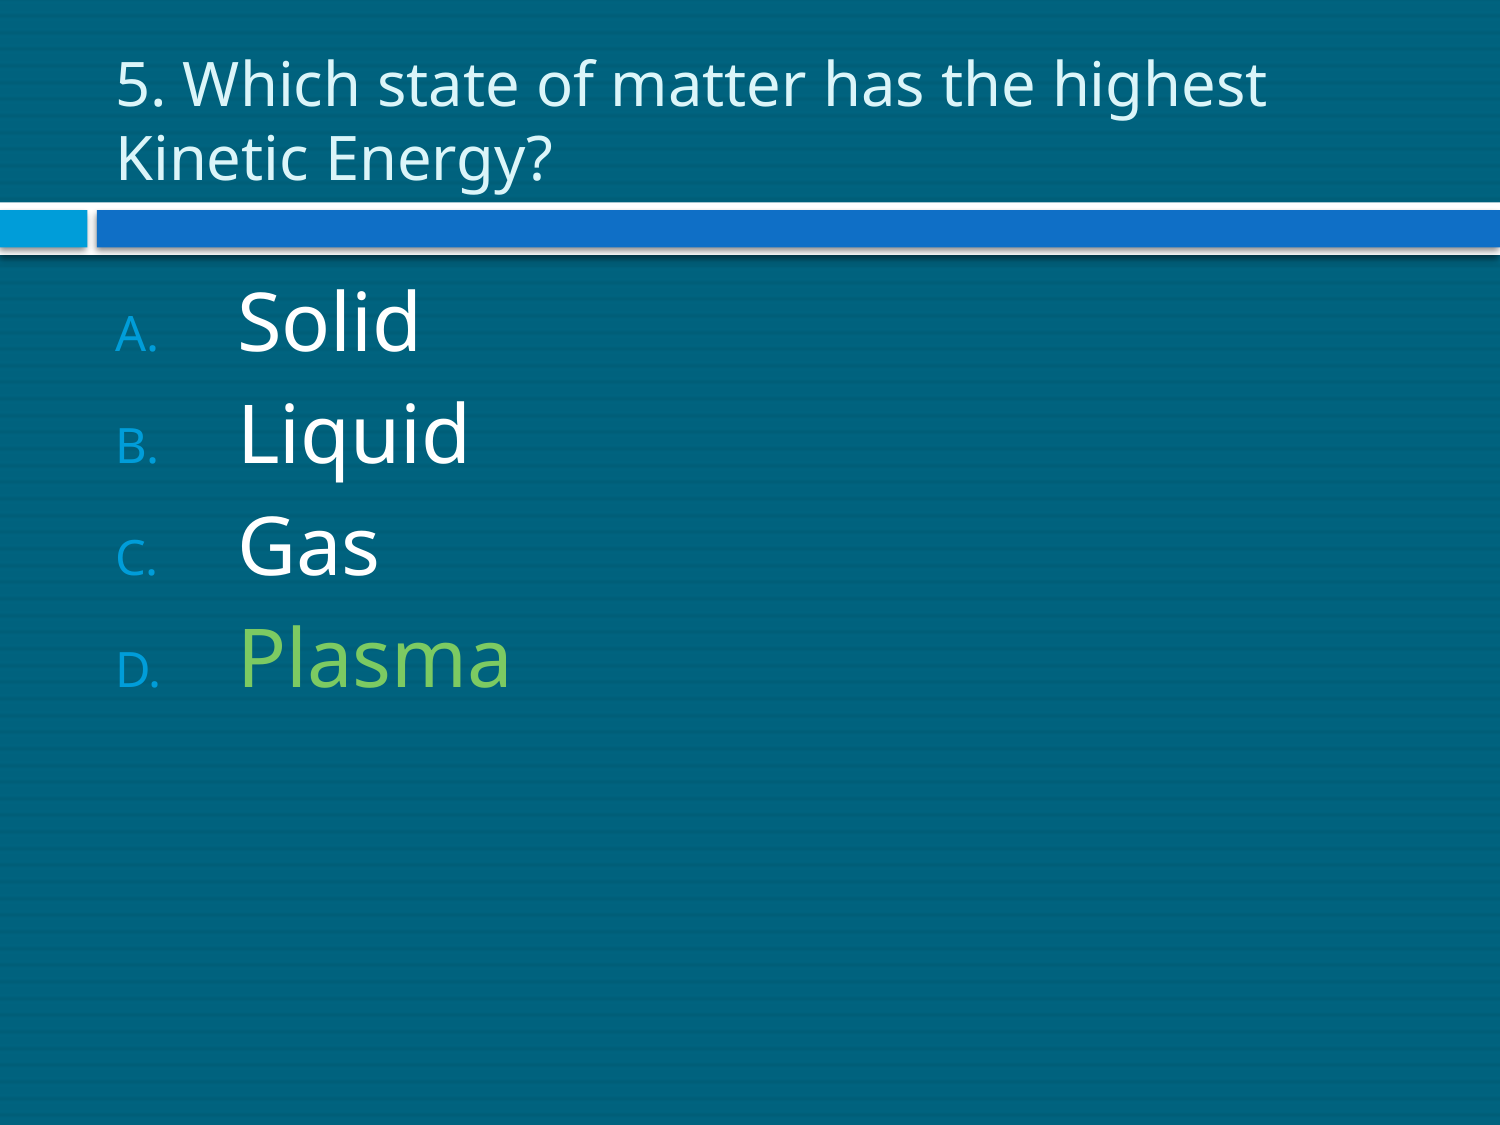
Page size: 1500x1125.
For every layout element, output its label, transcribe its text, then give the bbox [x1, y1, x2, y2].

list Solid Liquid Gas Plasma [100, 262, 1438, 1000]
title 5. Which state of matter has the highest Kinetic Energy? [100, 37, 1438, 200]
